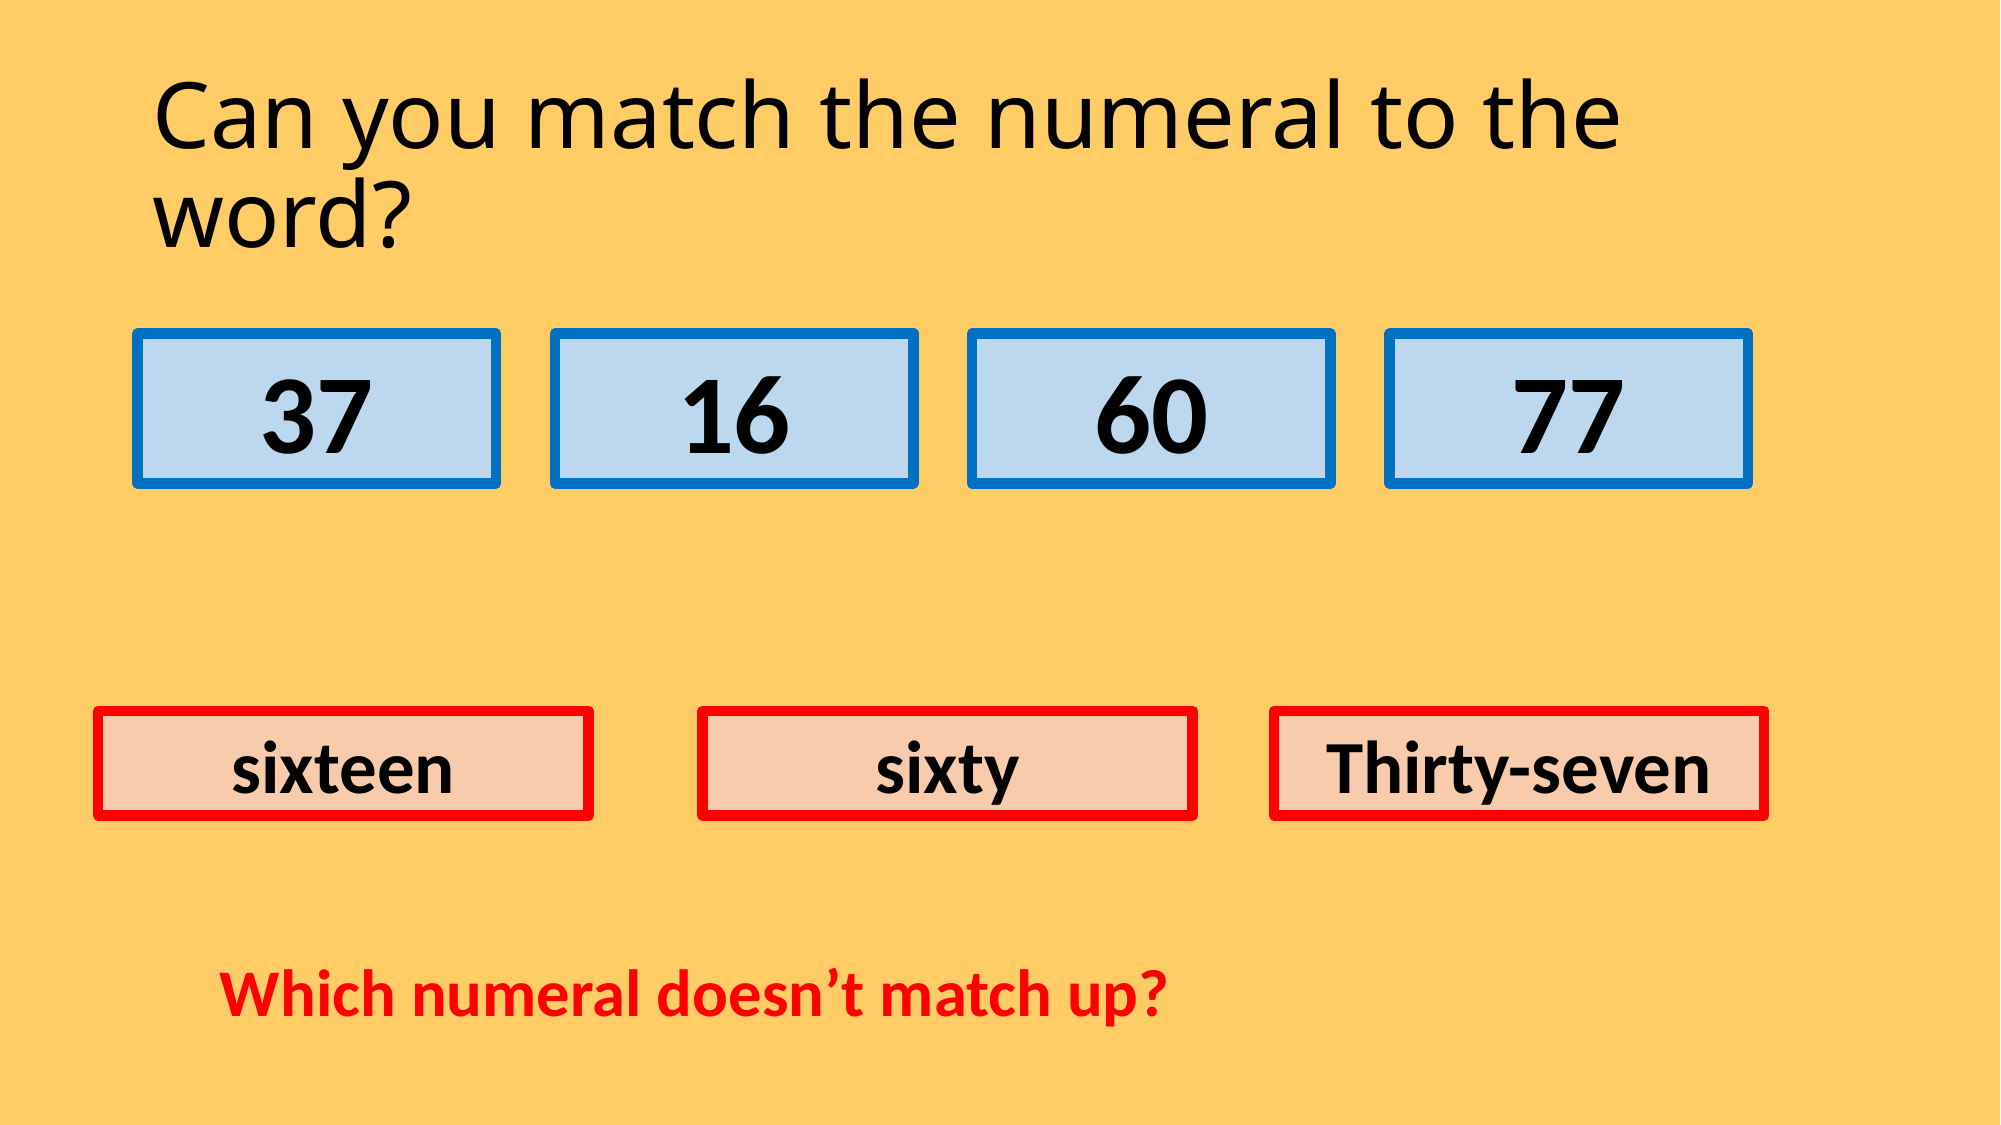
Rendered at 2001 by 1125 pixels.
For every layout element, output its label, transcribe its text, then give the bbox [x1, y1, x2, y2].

text_box Number Machine [551, 329, 918, 488]
text_box Which numeral doesn’t match up? [205, 942, 1622, 1037]
text_box 77 [1389, 333, 1749, 484]
text_box Number Machine [1270, 707, 1768, 820]
text_box sixteen [98, 710, 589, 816]
text_box 37 [137, 333, 497, 484]
text_box 16 [554, 333, 914, 484]
text_box 60 [972, 333, 1331, 484]
text_box Number Machine [968, 329, 1335, 488]
title Can you match the numeral to the word? [137, 59, 1863, 278]
text_box Thirty-seven [1274, 710, 1765, 816]
text_box Number Machine [1385, 329, 1752, 488]
text_box Number Machine [94, 707, 593, 820]
text_box Number Machine [133, 329, 500, 488]
text_box Number Machine [698, 707, 1197, 820]
text_box sixty [702, 710, 1193, 816]
